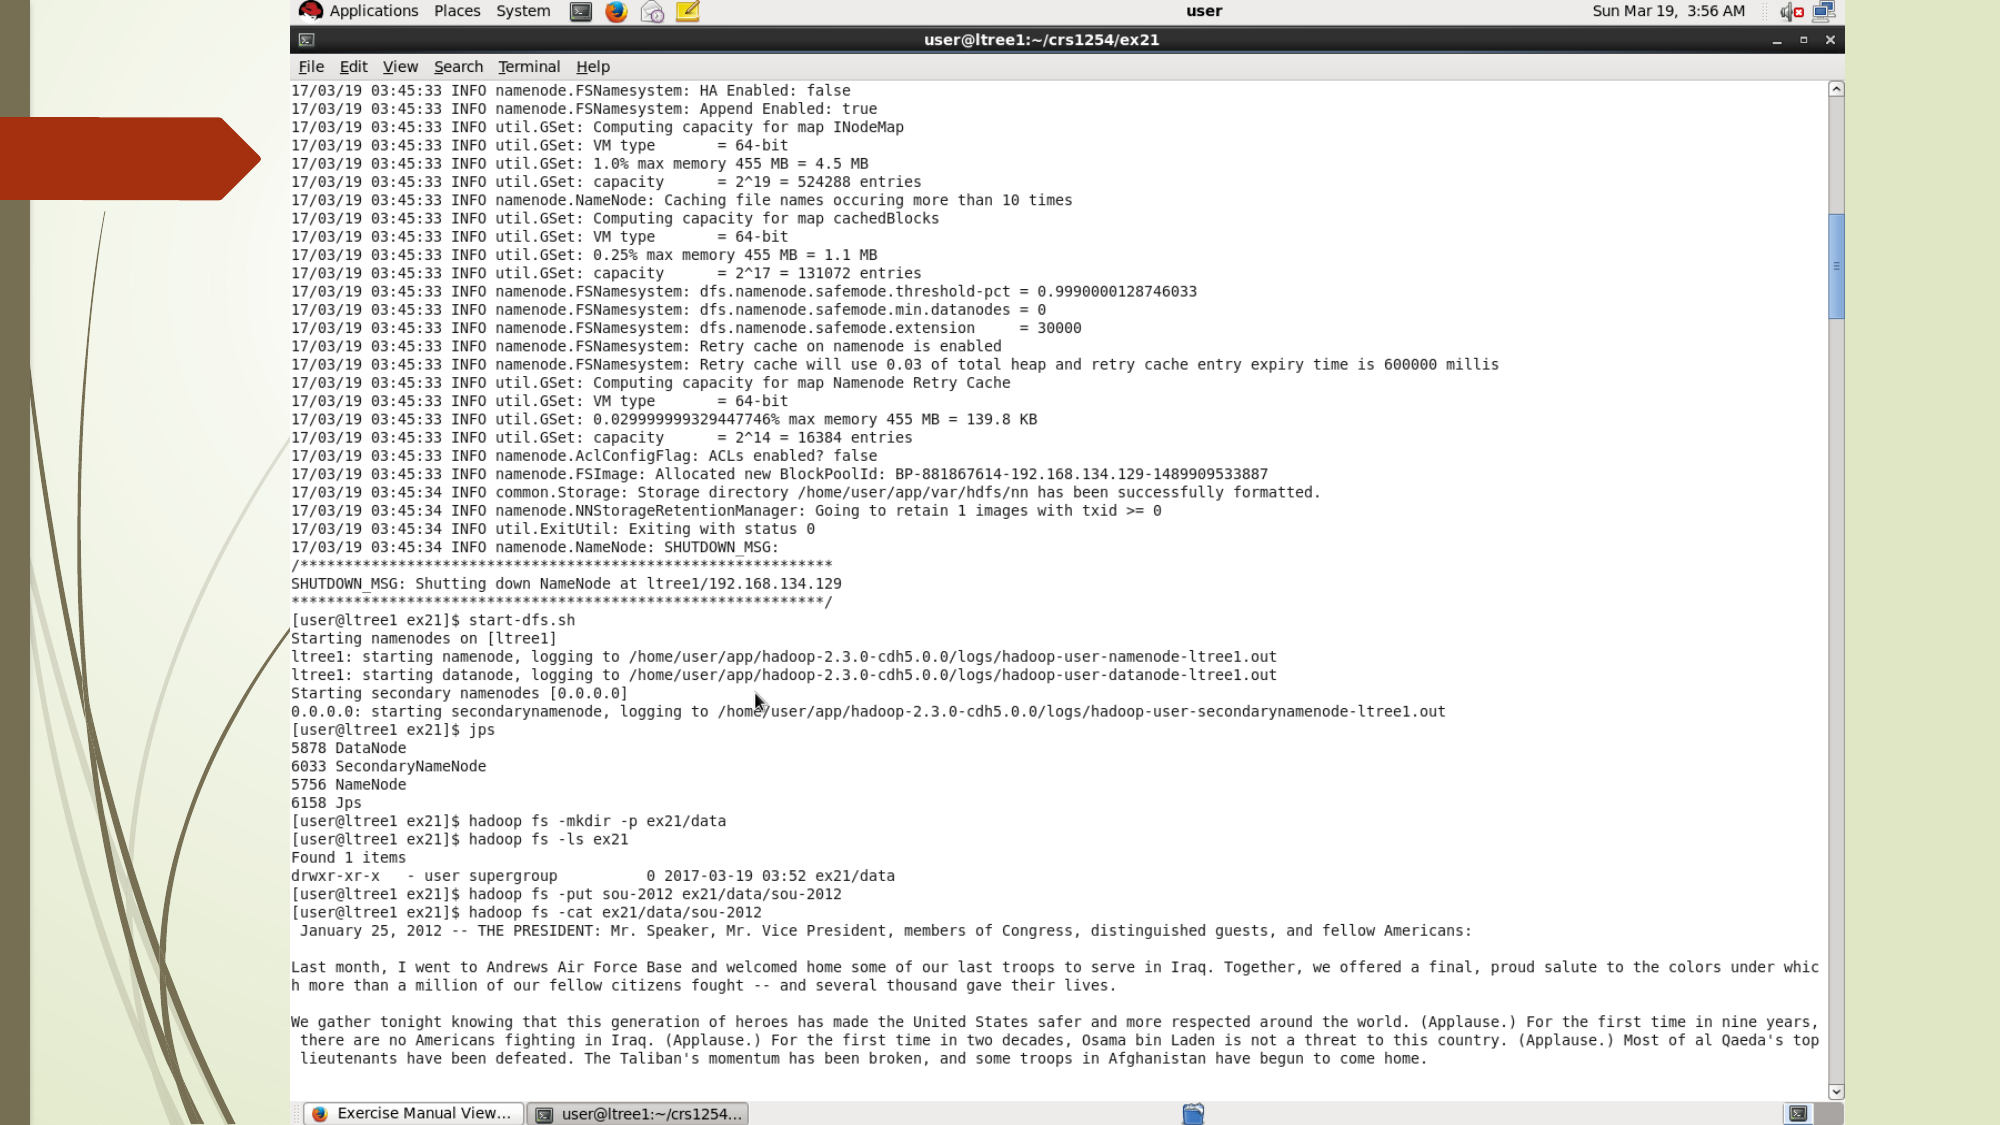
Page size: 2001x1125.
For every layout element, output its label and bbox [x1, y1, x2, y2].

picture [289, 0, 1845, 1125]
